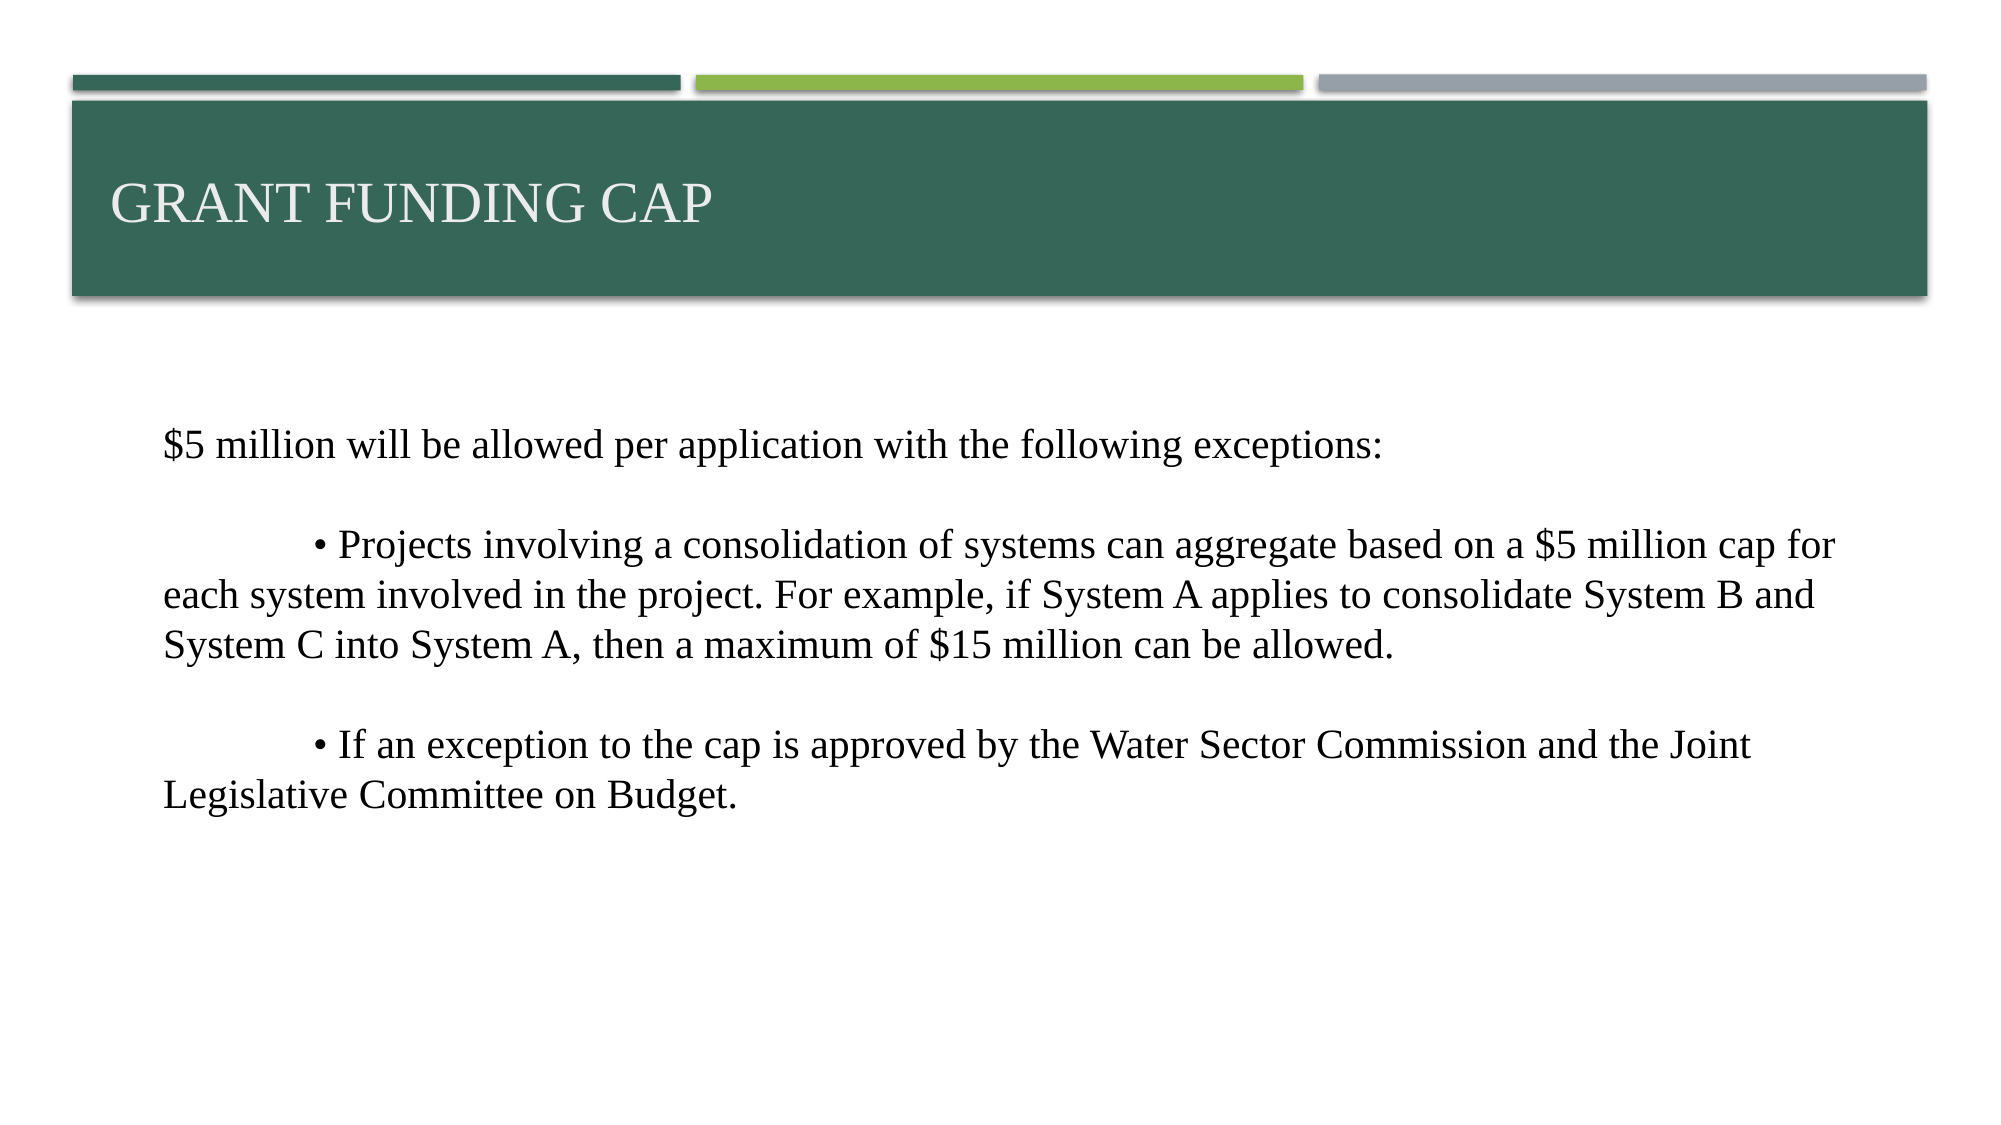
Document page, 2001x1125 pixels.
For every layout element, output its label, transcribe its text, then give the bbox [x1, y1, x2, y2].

text_box $5 million will be allowed per application with the following exceptions: • Projects involving a consolidation of systems can aggregate based on a $5 million cap for each system involved in the project. For example, if System A applies to consolidate System B and System C into System A, then a maximum of $15 million can be allowed. • If an exception to the cap is approved by the Water Sector Commission and the Joint Legislative Committee on Budget. [148, 364, 1938, 919]
title GRANT FUNDING CAP [95, 85, 1905, 312]
